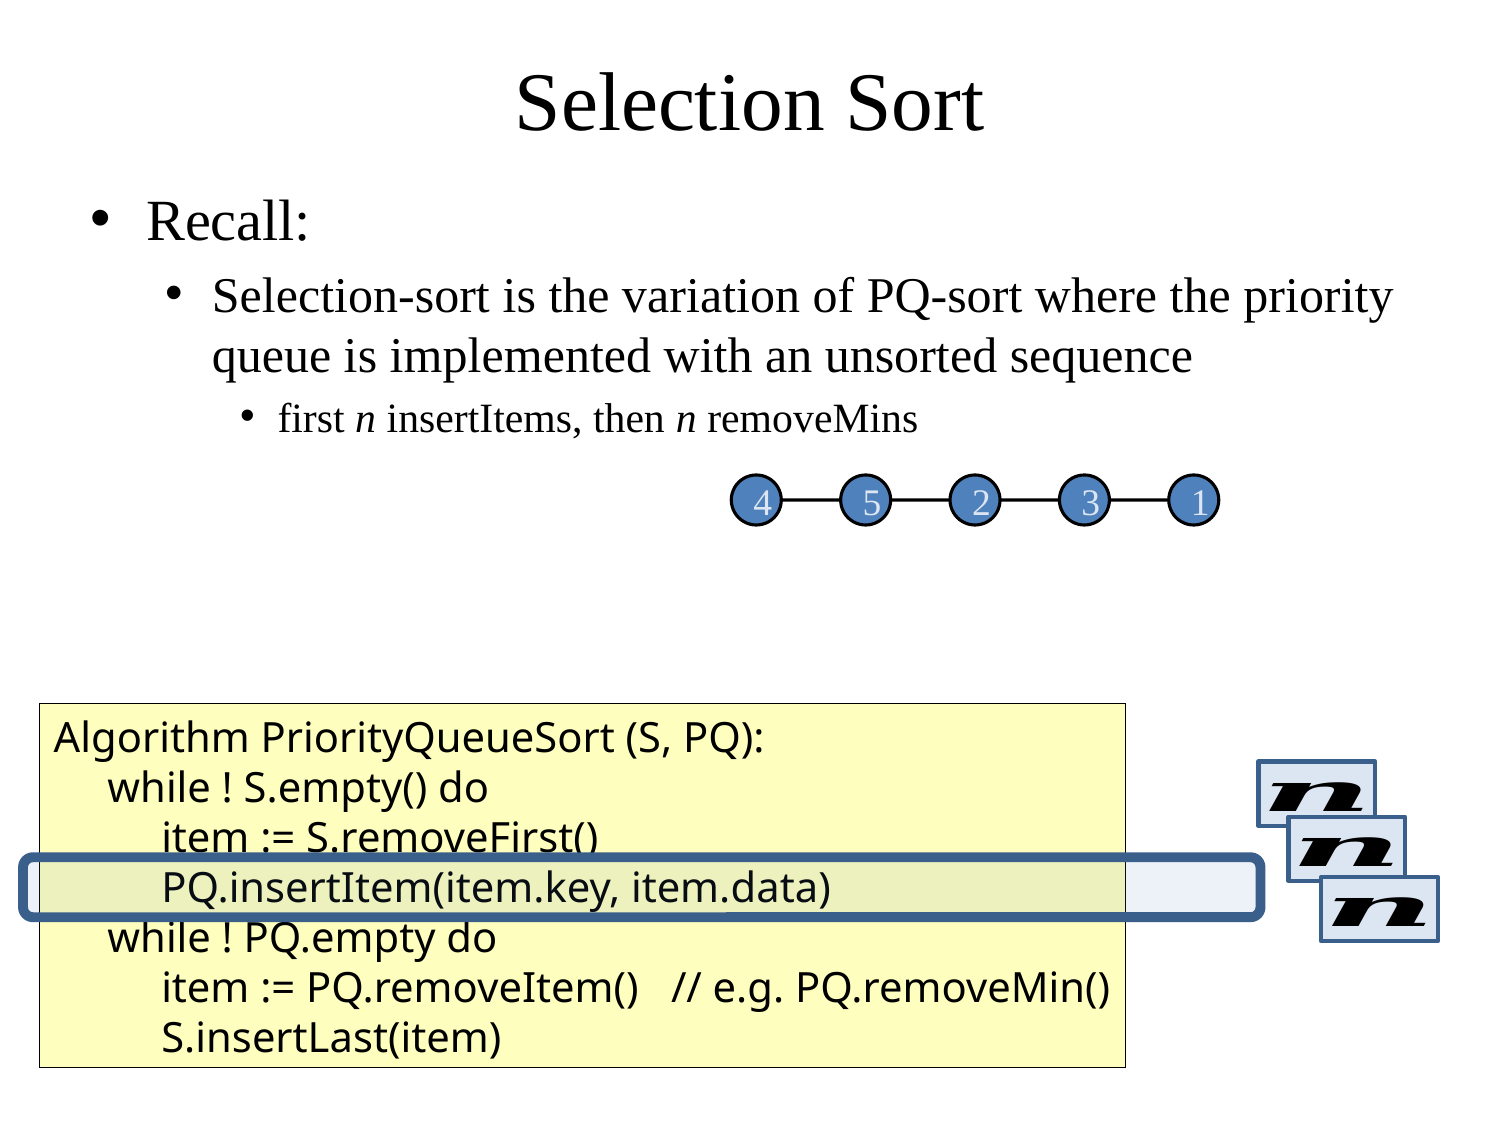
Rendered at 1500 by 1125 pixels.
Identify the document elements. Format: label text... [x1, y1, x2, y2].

text_box Algorithm PriorityQueueSort (S, PQ): while ! S.empty() do item := S.removeFirst() PQ.insertItem(item.key, item.data) while ! PQ.empty do item := PQ.removeItem() // e.g. PQ.removeMin() S.insertLast(item) [39, 703, 1126, 855]
text_box [20, 855, 1263, 920]
text_box Algorithm PriorityQueueSort (S, PQ): while ! S.empty() do item := S.removeFirst() PQ.insertItem(item.key, item.data) while ! PQ.empty do item := PQ.removeItem() // e.g. PQ.removeMin() S.insertLast(item) [39, 920, 1126, 1068]
title Selection Sort [75, 45, 1425, 150]
list Recall: Selection-sort is the variation of PQ-sort where the priority queue is implemented with an unsorted sequence first n insertItems, then n removeMins [75, 174, 1425, 1005]
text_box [731, 474, 1219, 526]
